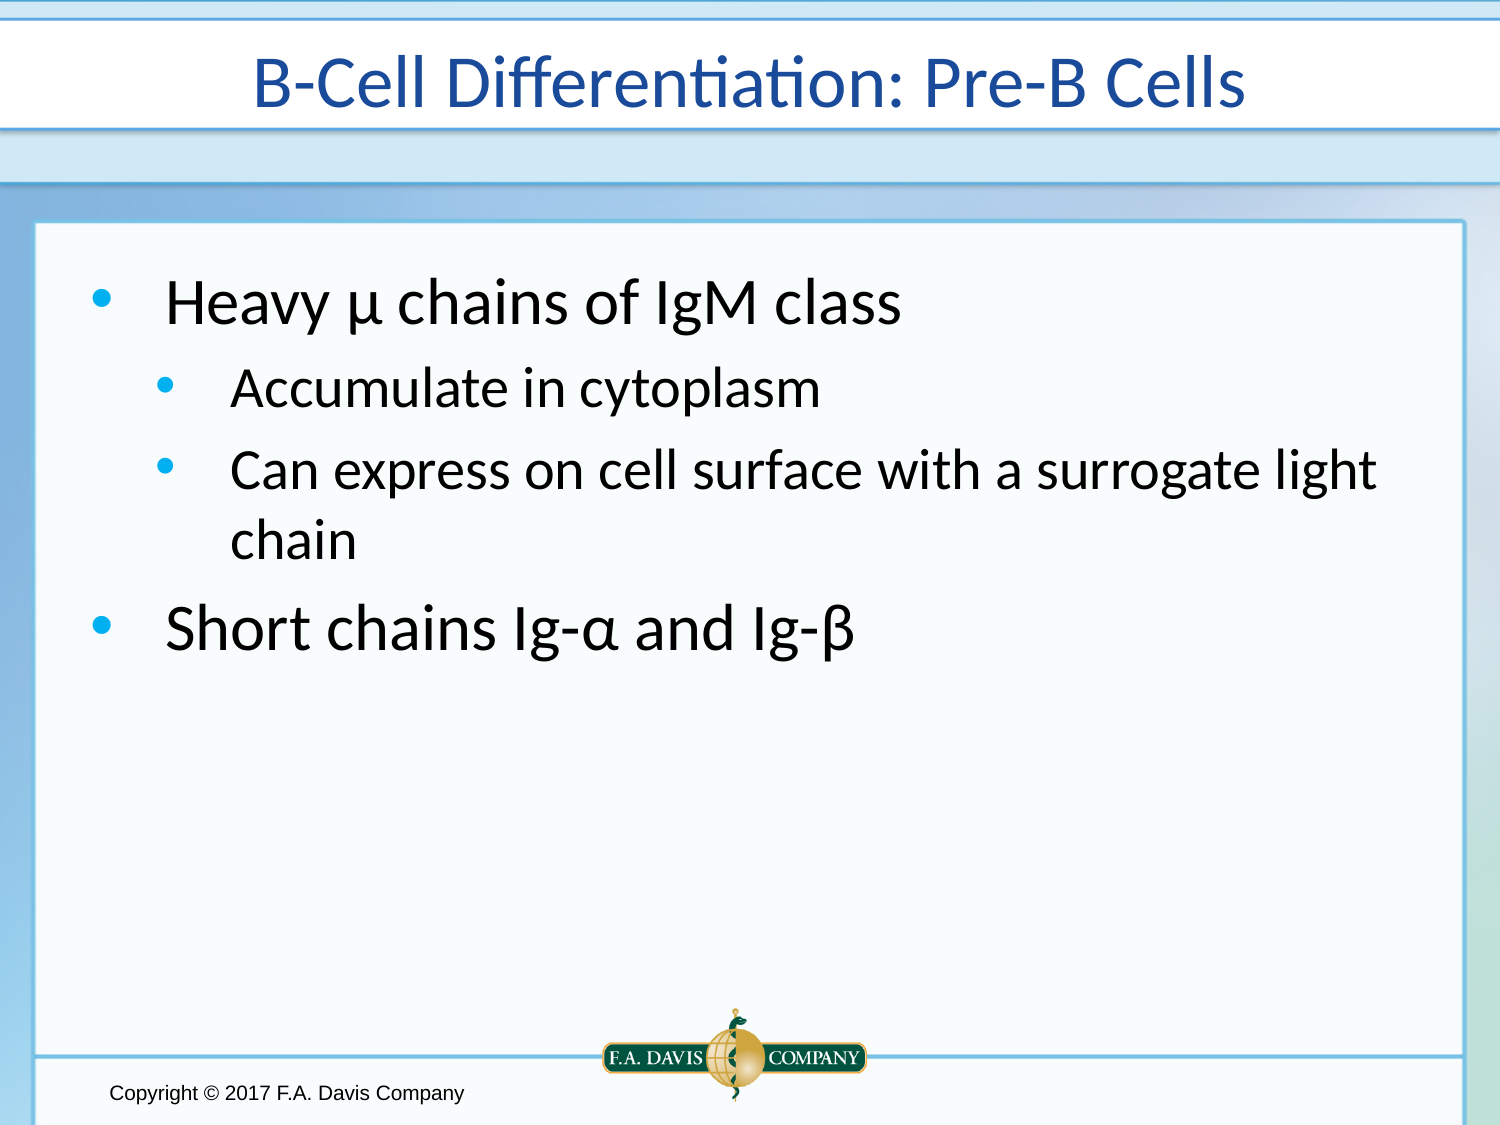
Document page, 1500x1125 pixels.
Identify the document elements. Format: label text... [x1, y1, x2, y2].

picture [0, 135, 1500, 1125]
title B-Cell Differentiation: Pre-B Cells [0, 21, 1500, 135]
picture [0, 0, 1500, 21]
list Heavy μ chains of IgM class Accumulate in cytoplasm Can express on cell surface with a surrogate light chain Short chains Ig-α and Ig-β [75, 249, 1425, 1005]
